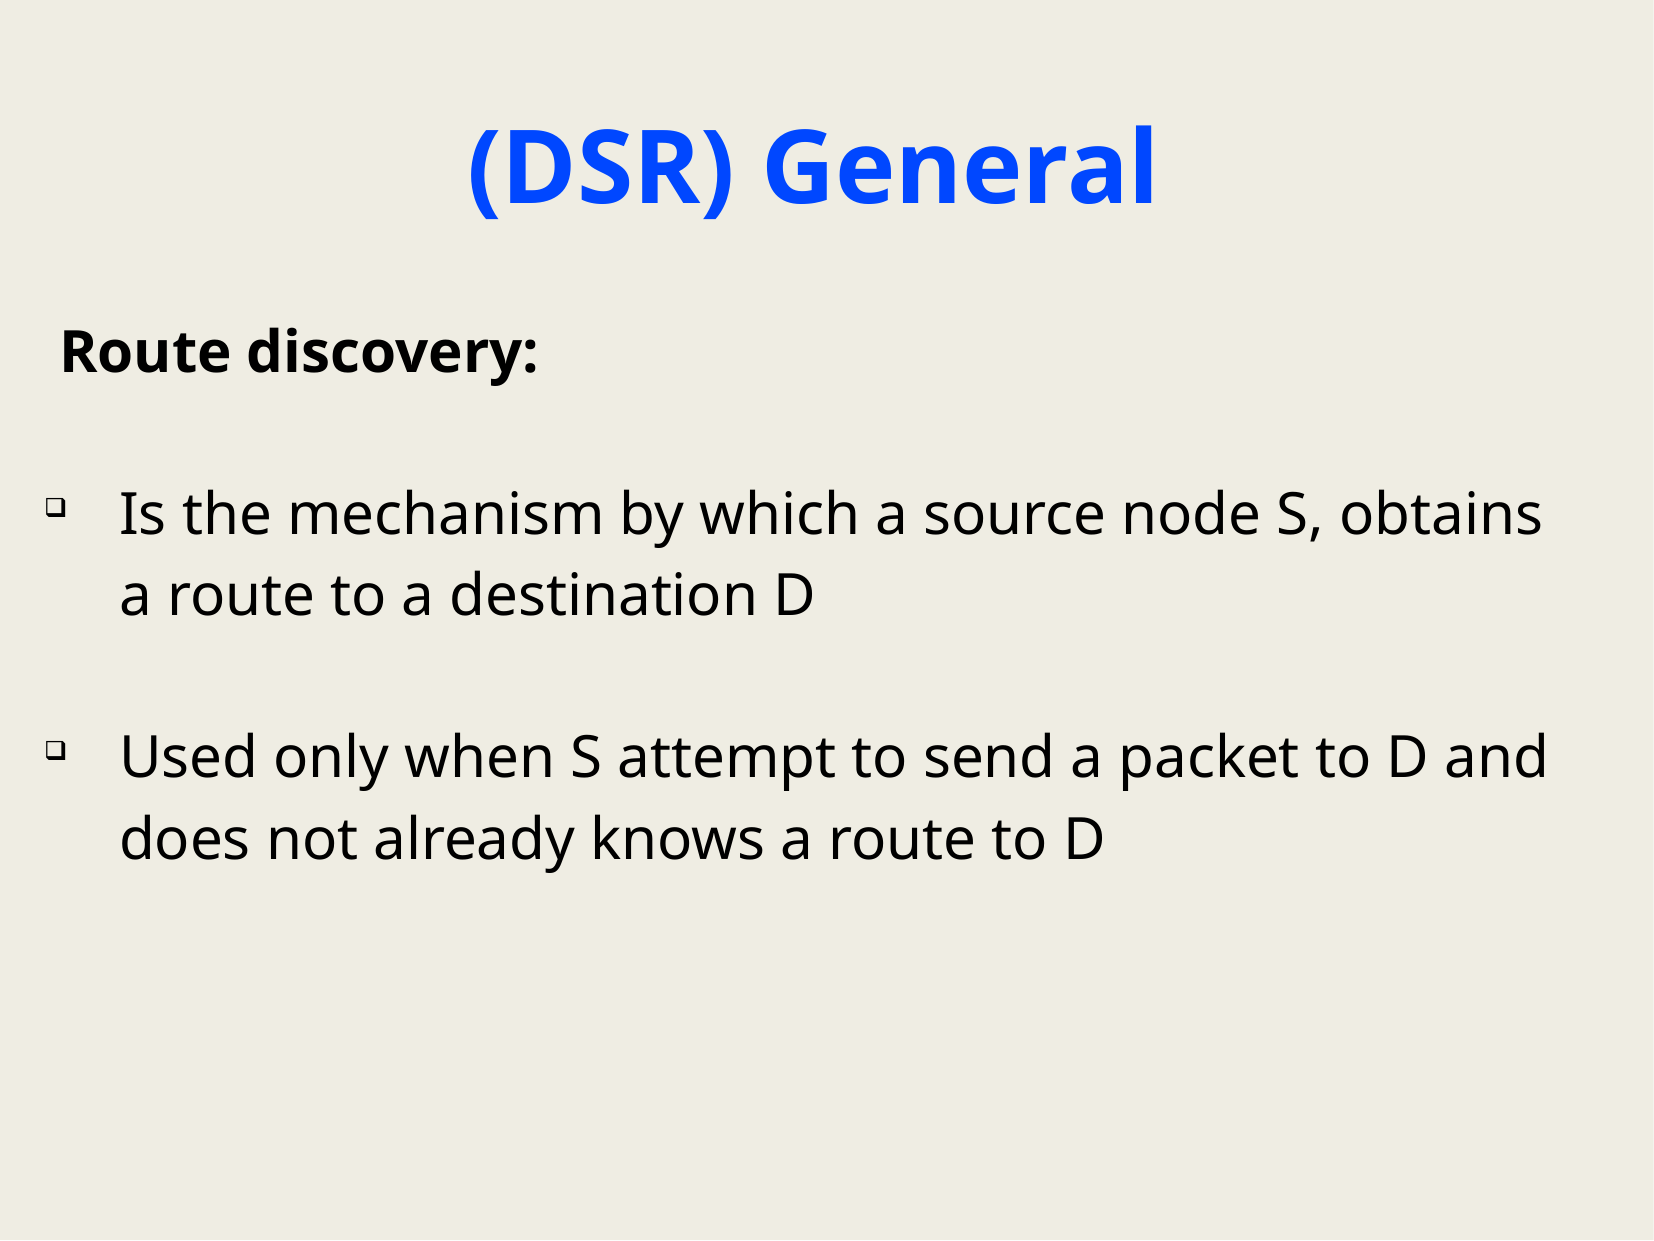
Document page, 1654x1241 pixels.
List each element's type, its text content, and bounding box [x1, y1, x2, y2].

text_box Route discovery: Is the mechanism by which a source node S, obtains a route to a destination D Used only when S attempt to send a packet to D and does not already knows a route to D [29, 295, 1565, 1123]
title (DSR) General [82, 49, 1571, 257]
